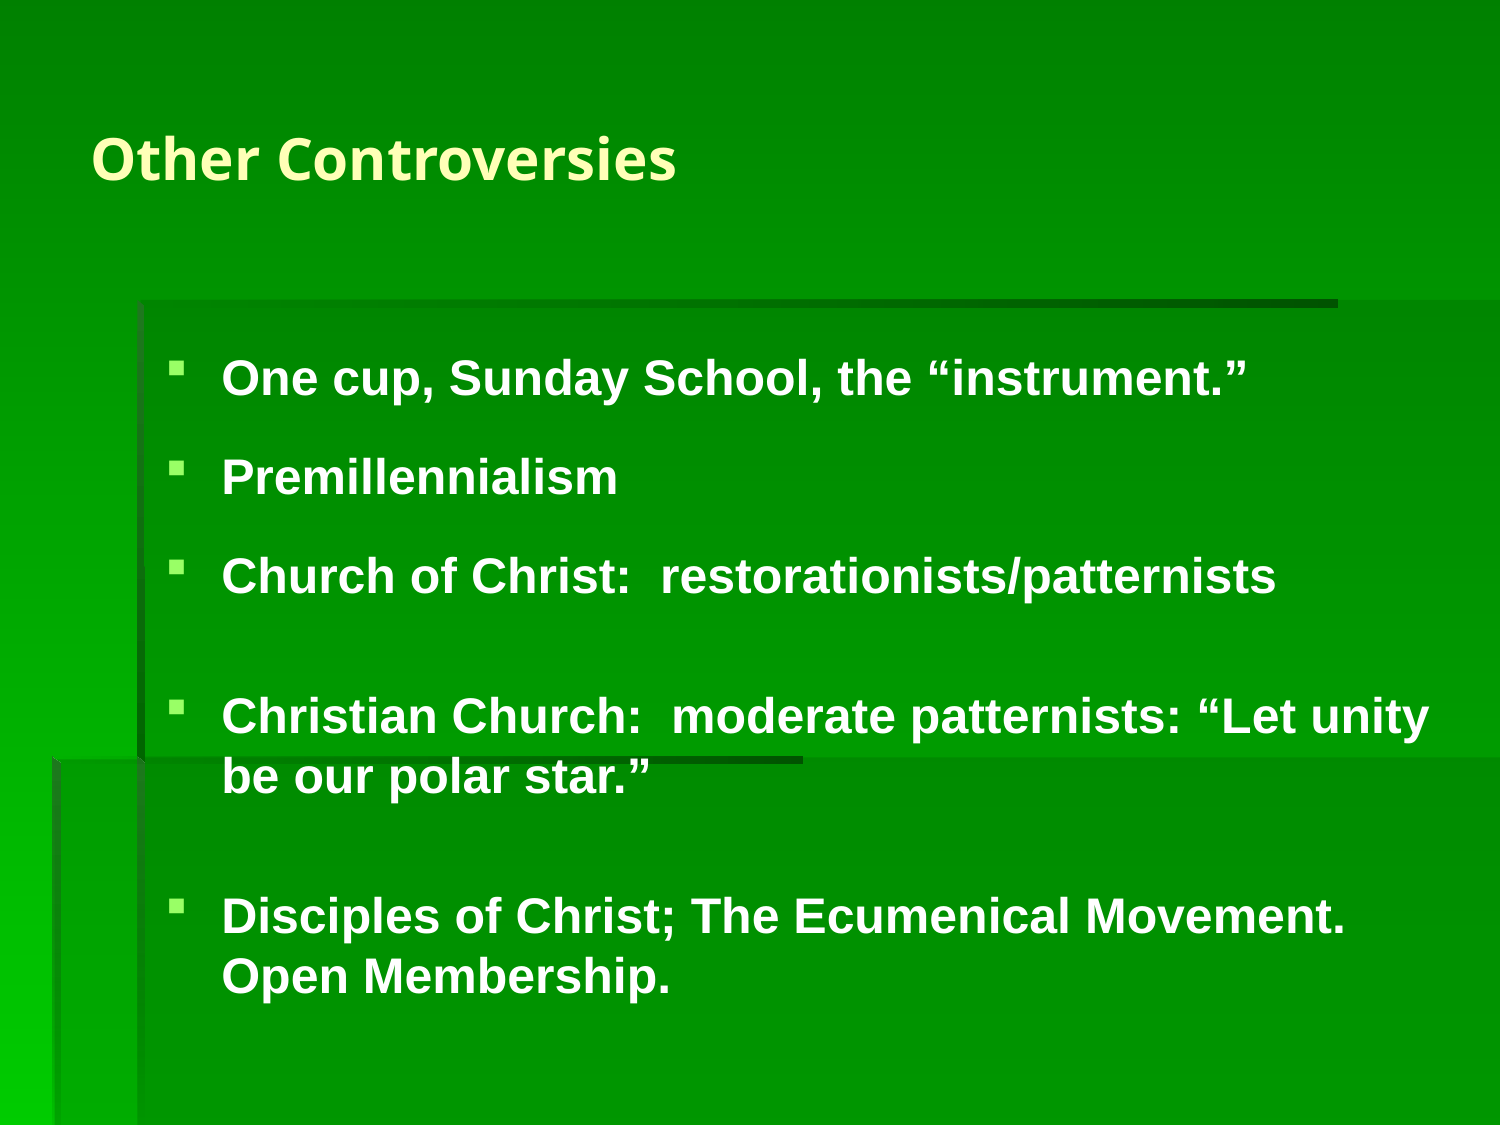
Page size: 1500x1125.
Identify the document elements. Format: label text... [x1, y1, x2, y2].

list One cup, Sunday School, the “instrument.” Premillennialism Church of Christ: restorationists/patternists Christian Church: moderate patternists: “Let unity be our polar star.” Disciples of Christ; The Ecumenical Movement. Open Membership. [150, 337, 1451, 1000]
title Other Controversies [75, 40, 1451, 275]
